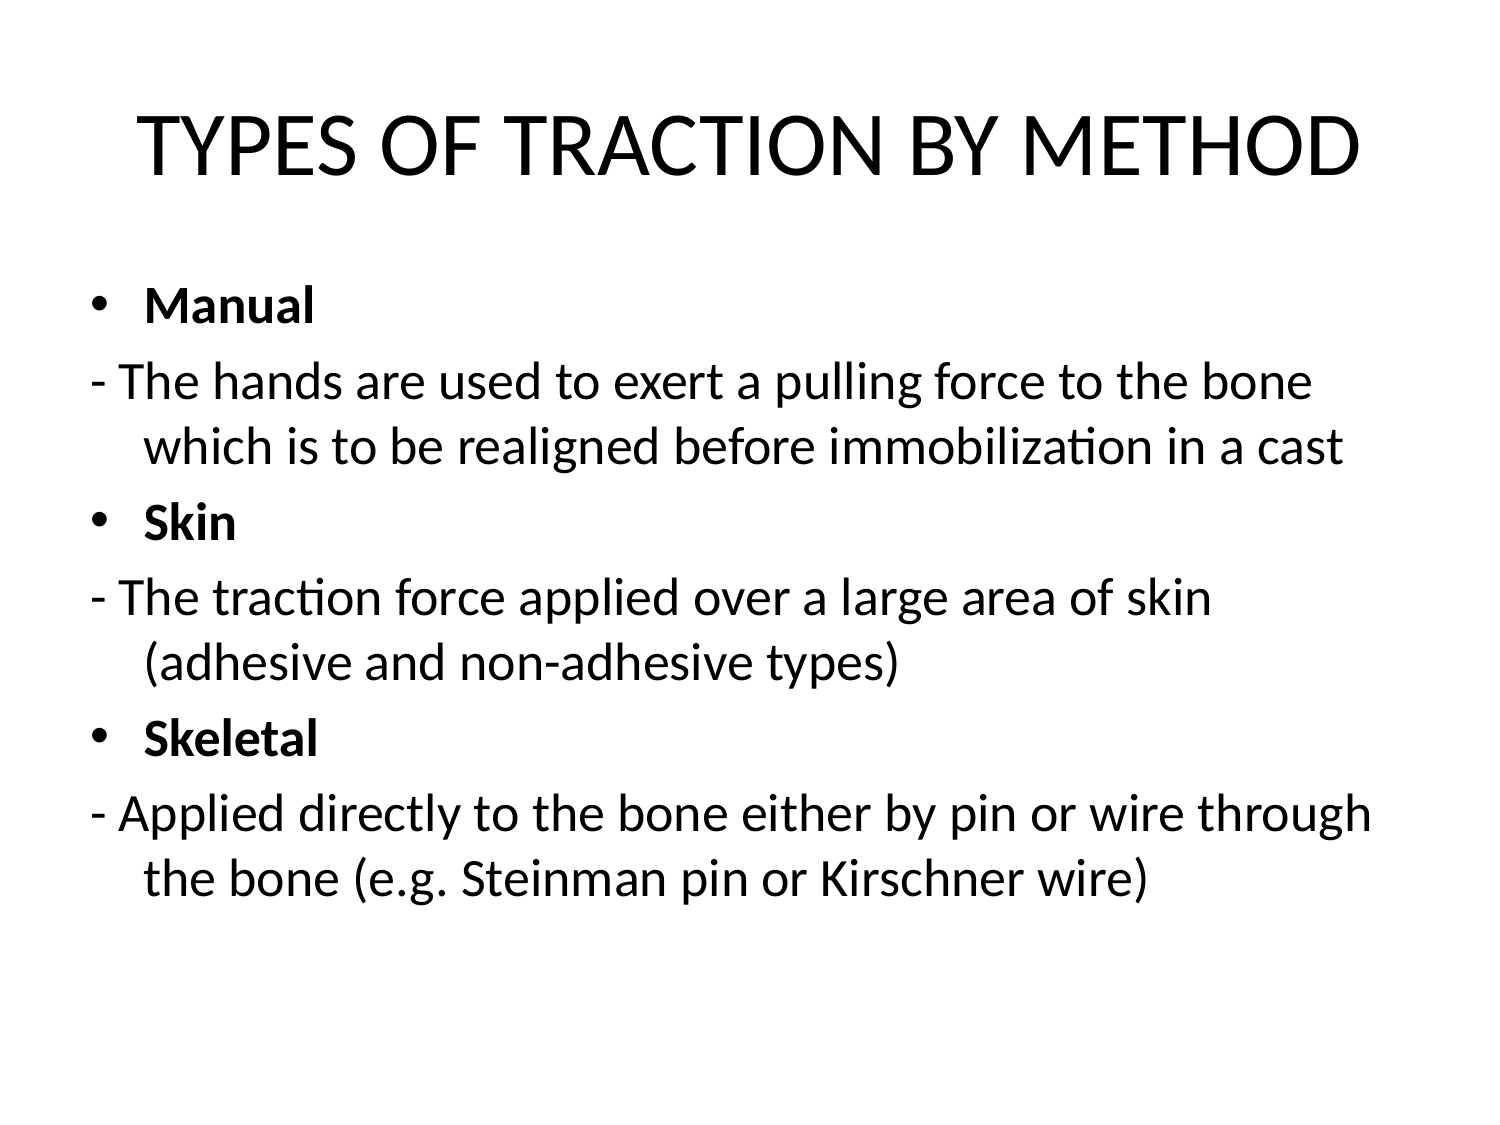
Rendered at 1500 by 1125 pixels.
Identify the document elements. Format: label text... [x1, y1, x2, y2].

list Manual - The hands are used to exert a pulling force to the bone which is to be realigned before immobilization in a cast Skin - The traction force applied over a large area of skin (adhesive and non-adhesive types) Skeletal - Applied directly to the bone either by pin or wire through the bone (e.g. Steinman pin or Kirschner wire) [75, 262, 1425, 1005]
title TYPES OF TRACTION BY METHOD [75, 45, 1425, 233]
